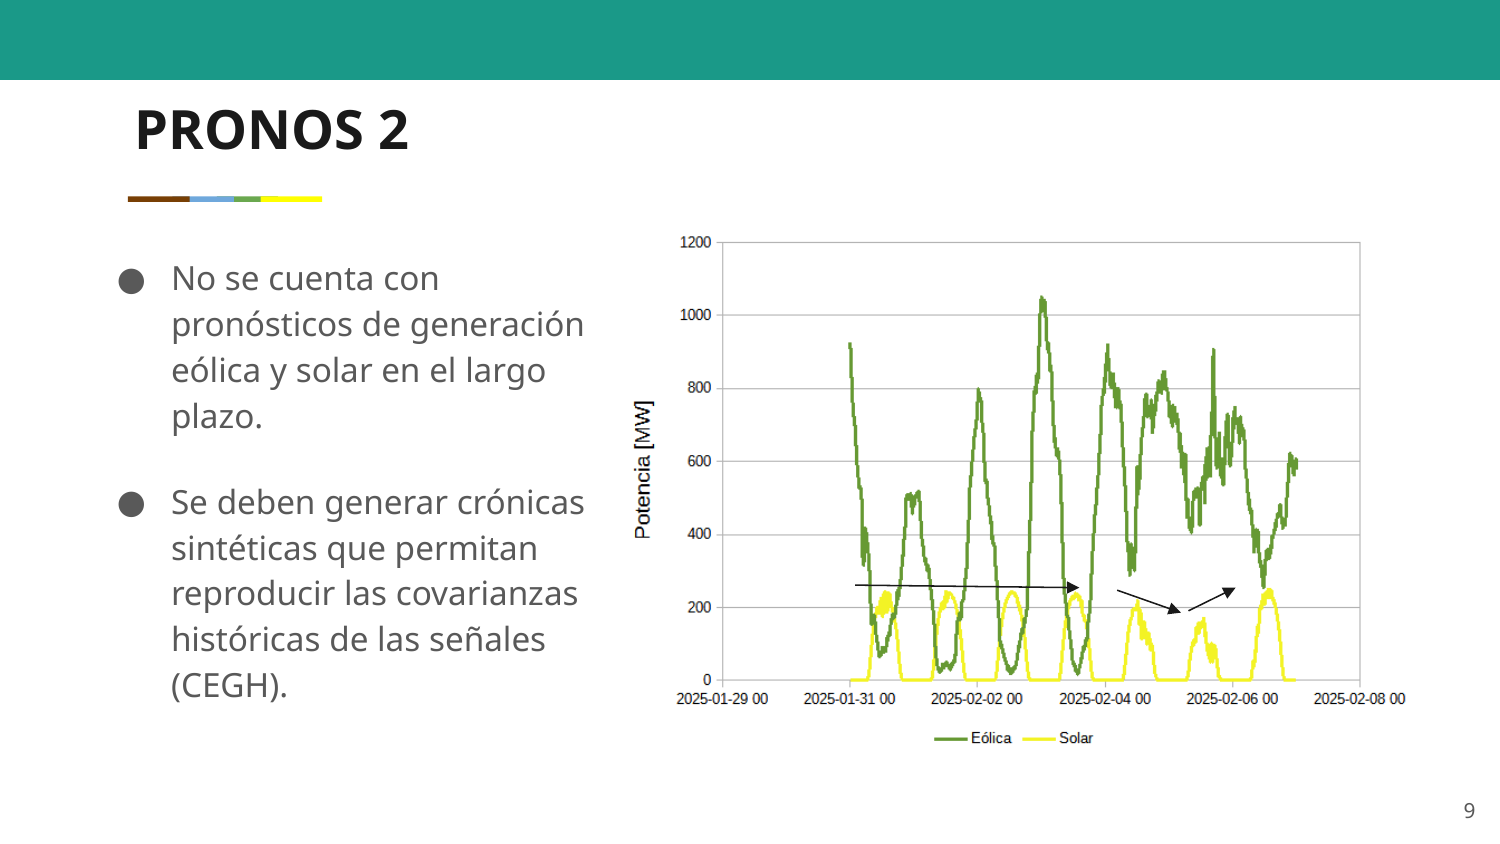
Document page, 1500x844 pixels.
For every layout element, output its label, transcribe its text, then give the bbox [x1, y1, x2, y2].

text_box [1188, 587, 1236, 611]
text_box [1116, 589, 1182, 613]
list No se cuenta con pronósticos de generación eólica y solar en el largo plazo. Se deben generar crónicas sintéticas que permitan reproducir las covarianzas históricas de las señales (CEGH). [80, 236, 599, 608]
picture [604, 223, 1422, 752]
slide_number 9 [1400, 779, 1491, 844]
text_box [854, 584, 1080, 588]
title PRONOS 2 [119, 80, 1359, 205]
